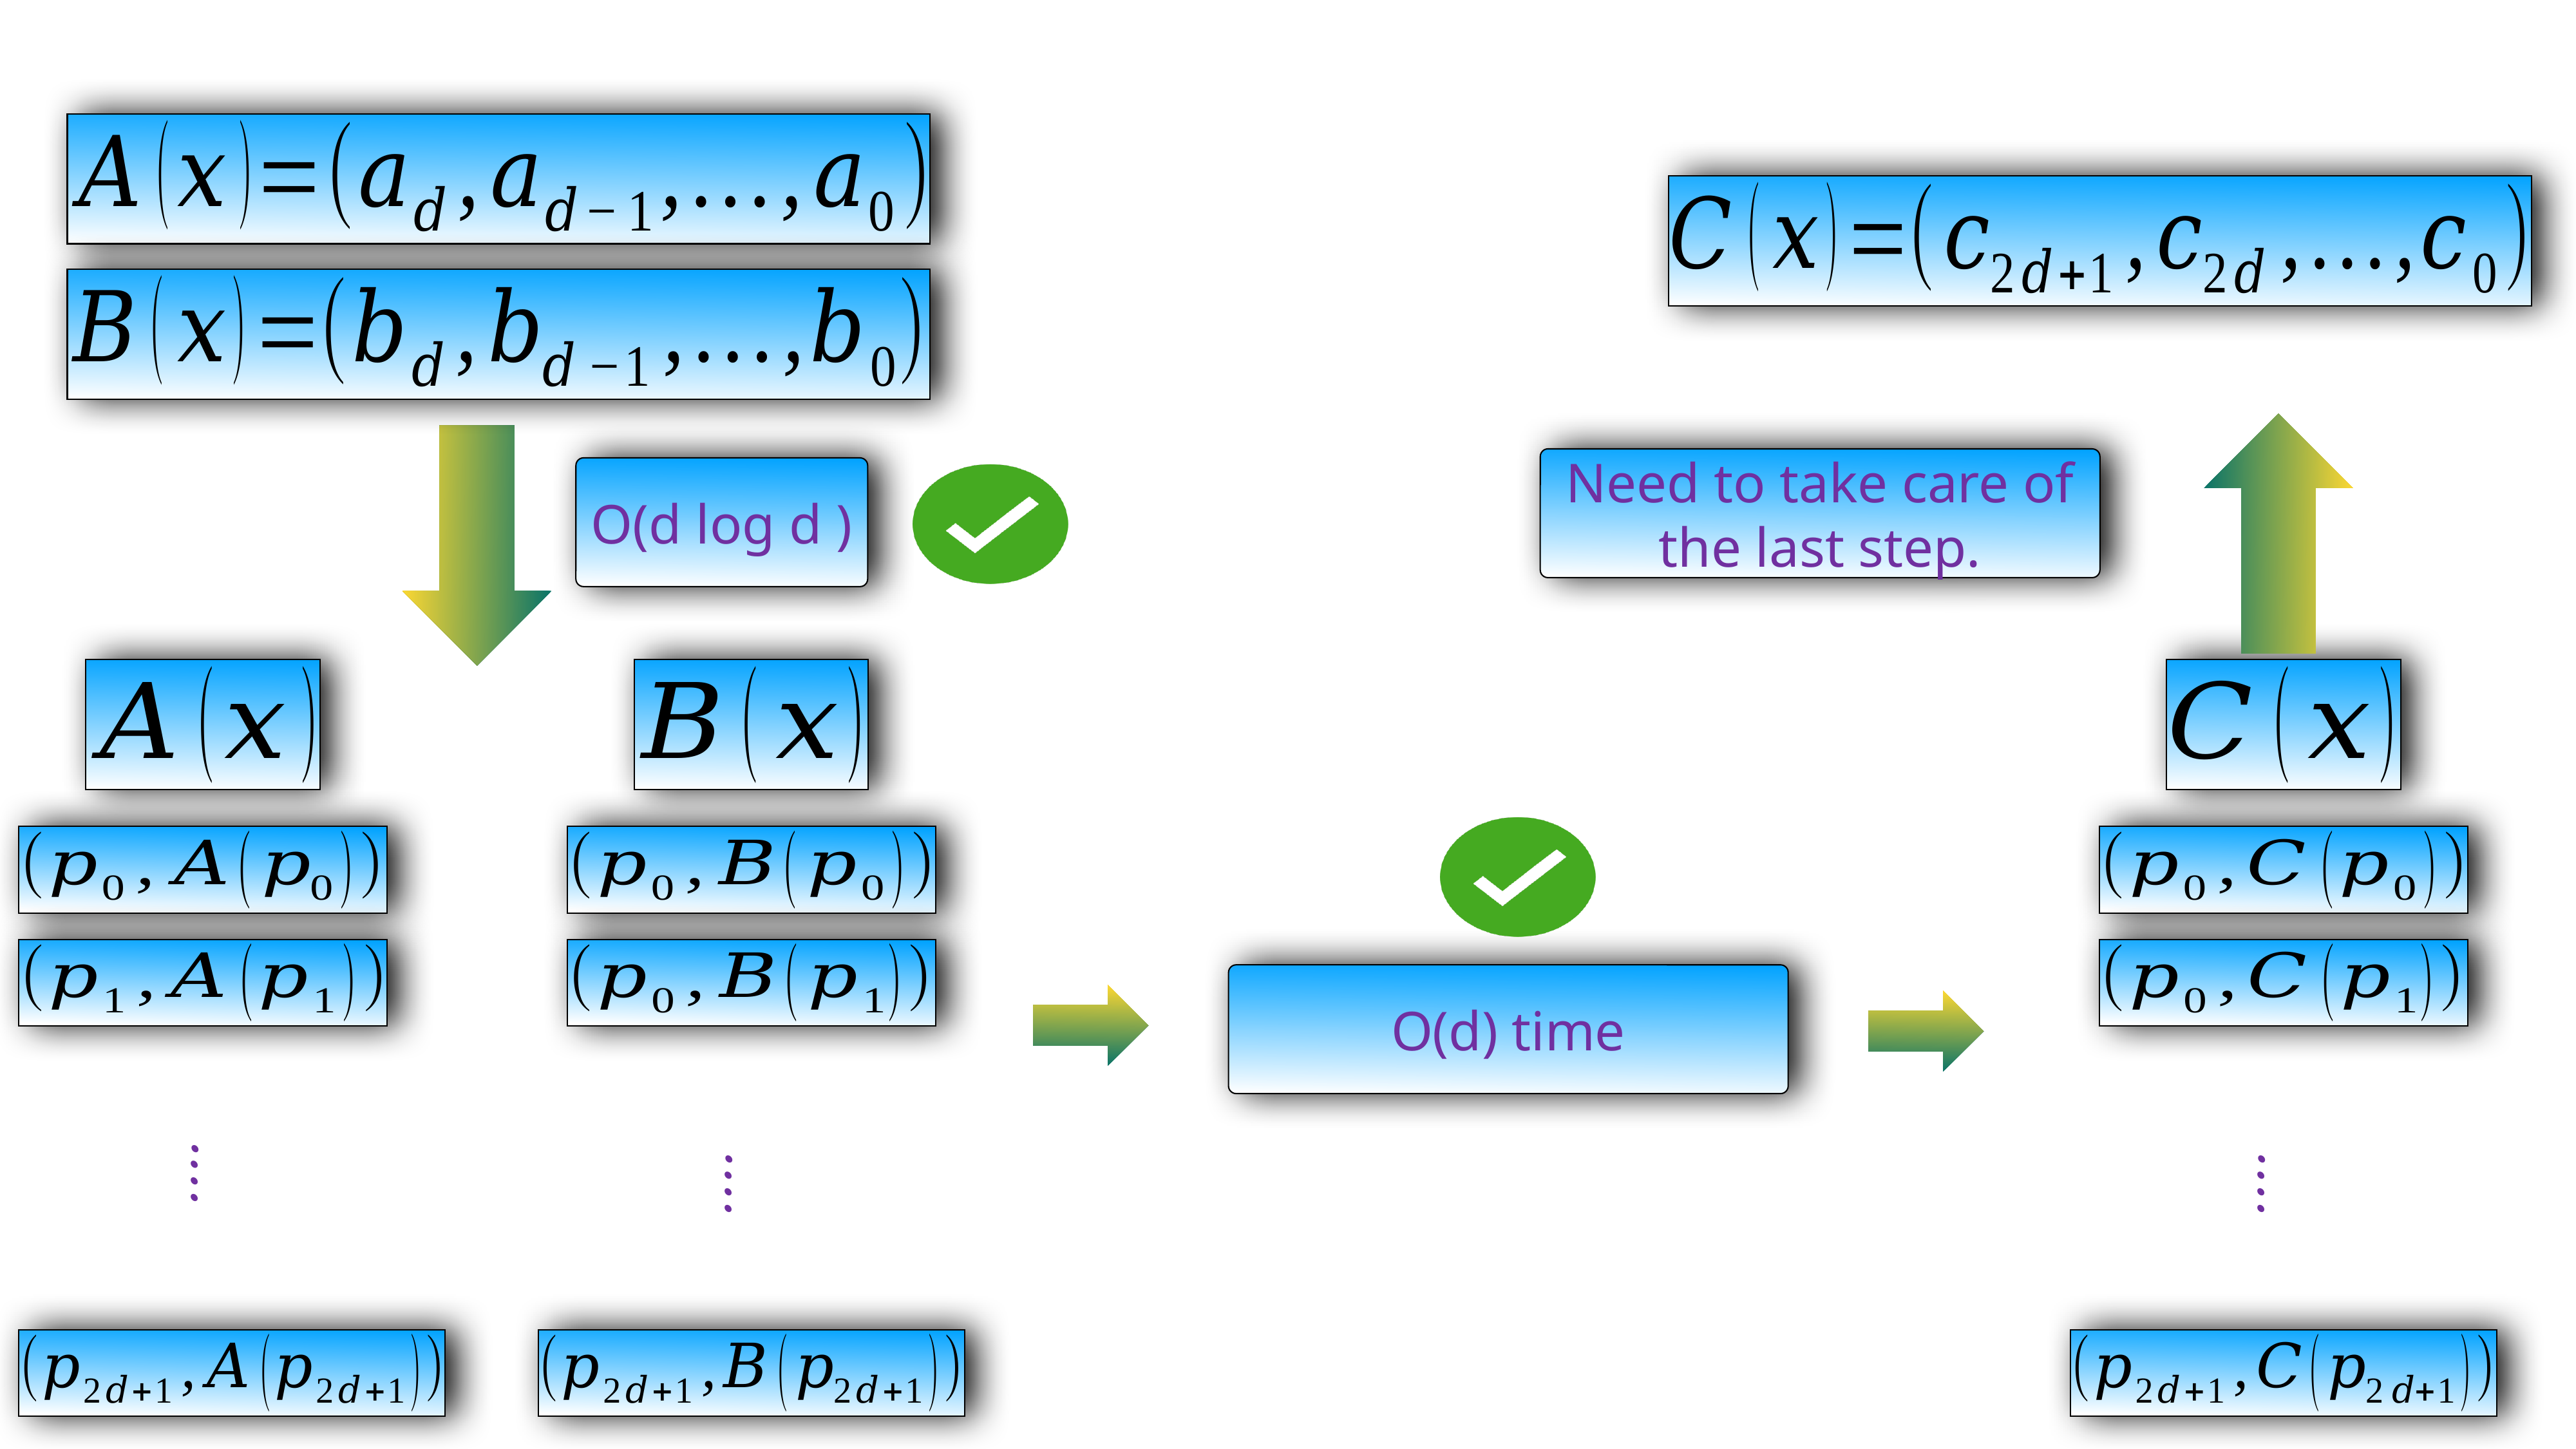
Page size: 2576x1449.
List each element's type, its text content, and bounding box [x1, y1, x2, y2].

text_box O(d log d ) [576, 457, 868, 587]
text_box …. [2212, 1063, 2282, 1223]
text_box …. [680, 1063, 750, 1223]
text_box [1868, 990, 1984, 1072]
picture [1419, 800, 1616, 952]
picture [891, 448, 1088, 600]
text_box [2204, 413, 2353, 654]
text_box …. [146, 1053, 216, 1213]
text_box Need to take care of the last step. [1540, 448, 2100, 578]
text_box O(d) time [1228, 965, 1788, 1094]
text_box [1033, 985, 1149, 1066]
text_box [402, 429, 552, 666]
